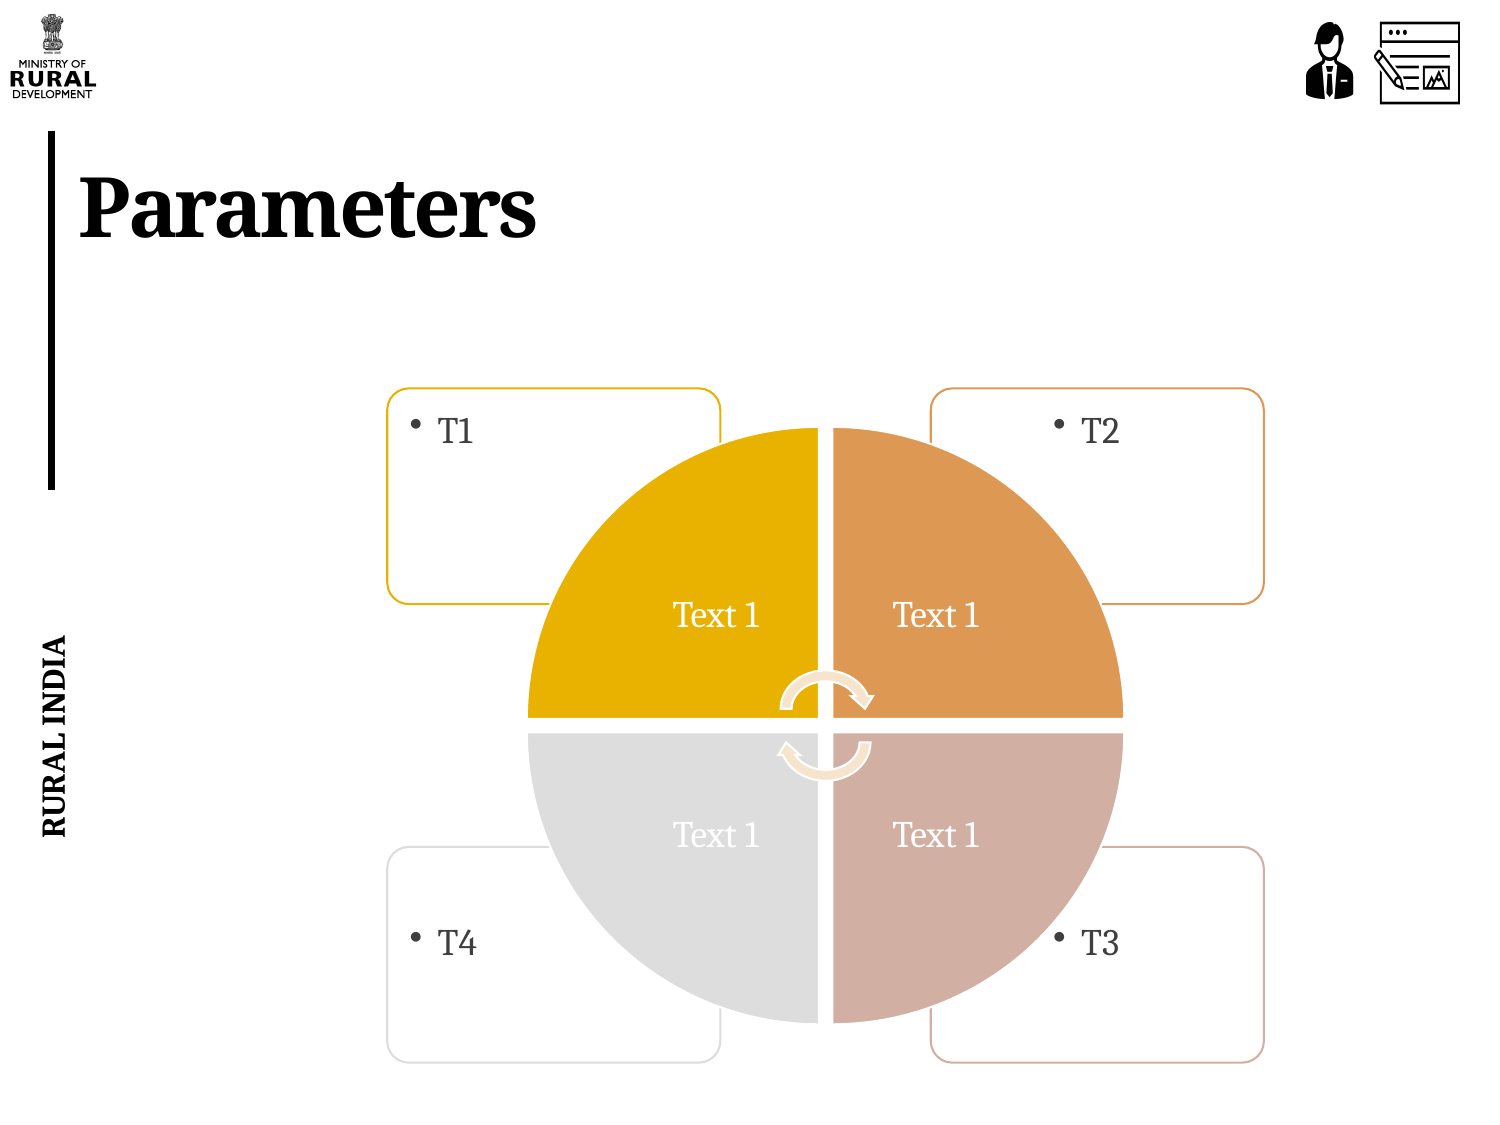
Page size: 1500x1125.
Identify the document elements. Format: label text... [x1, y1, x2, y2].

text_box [387, 371, 1264, 1081]
picture [4, 7, 98, 107]
title Parameters [63, 129, 1452, 292]
picture [1294, 13, 1365, 107]
picture [1368, 0, 1464, 127]
